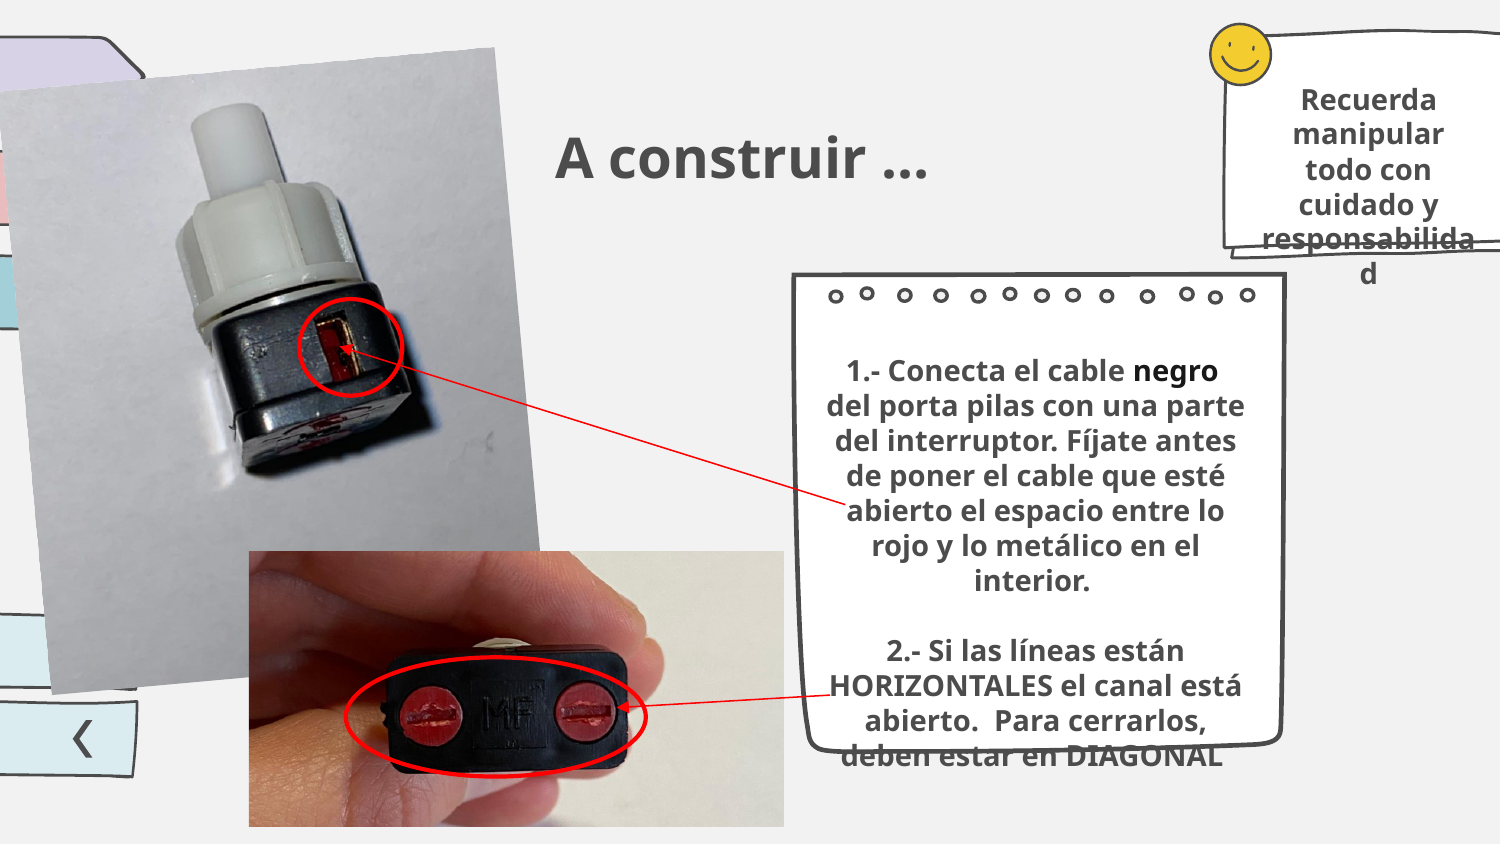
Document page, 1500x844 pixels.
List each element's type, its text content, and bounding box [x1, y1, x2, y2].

picture [0, 48, 785, 827]
text_box Recuerda manipular todo con cuidado y responsabilidad [1240, 65, 1498, 237]
text_box 1.- Conecta el cable negro del porta pilas con una parte del interruptor. Fíjate antes de poner el cable que esté abierto el espacio entre lo rojo y lo metálico en el interior. 2.- Si las líneas están HORIZONTALES el canal está abierto. Para cerrarlos, deben estar en DIAGONAL [807, 337, 1264, 767]
title A construir … [577, 120, 1240, 225]
text_box [72, 720, 93, 758]
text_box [616, 694, 831, 708]
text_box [339, 346, 846, 505]
